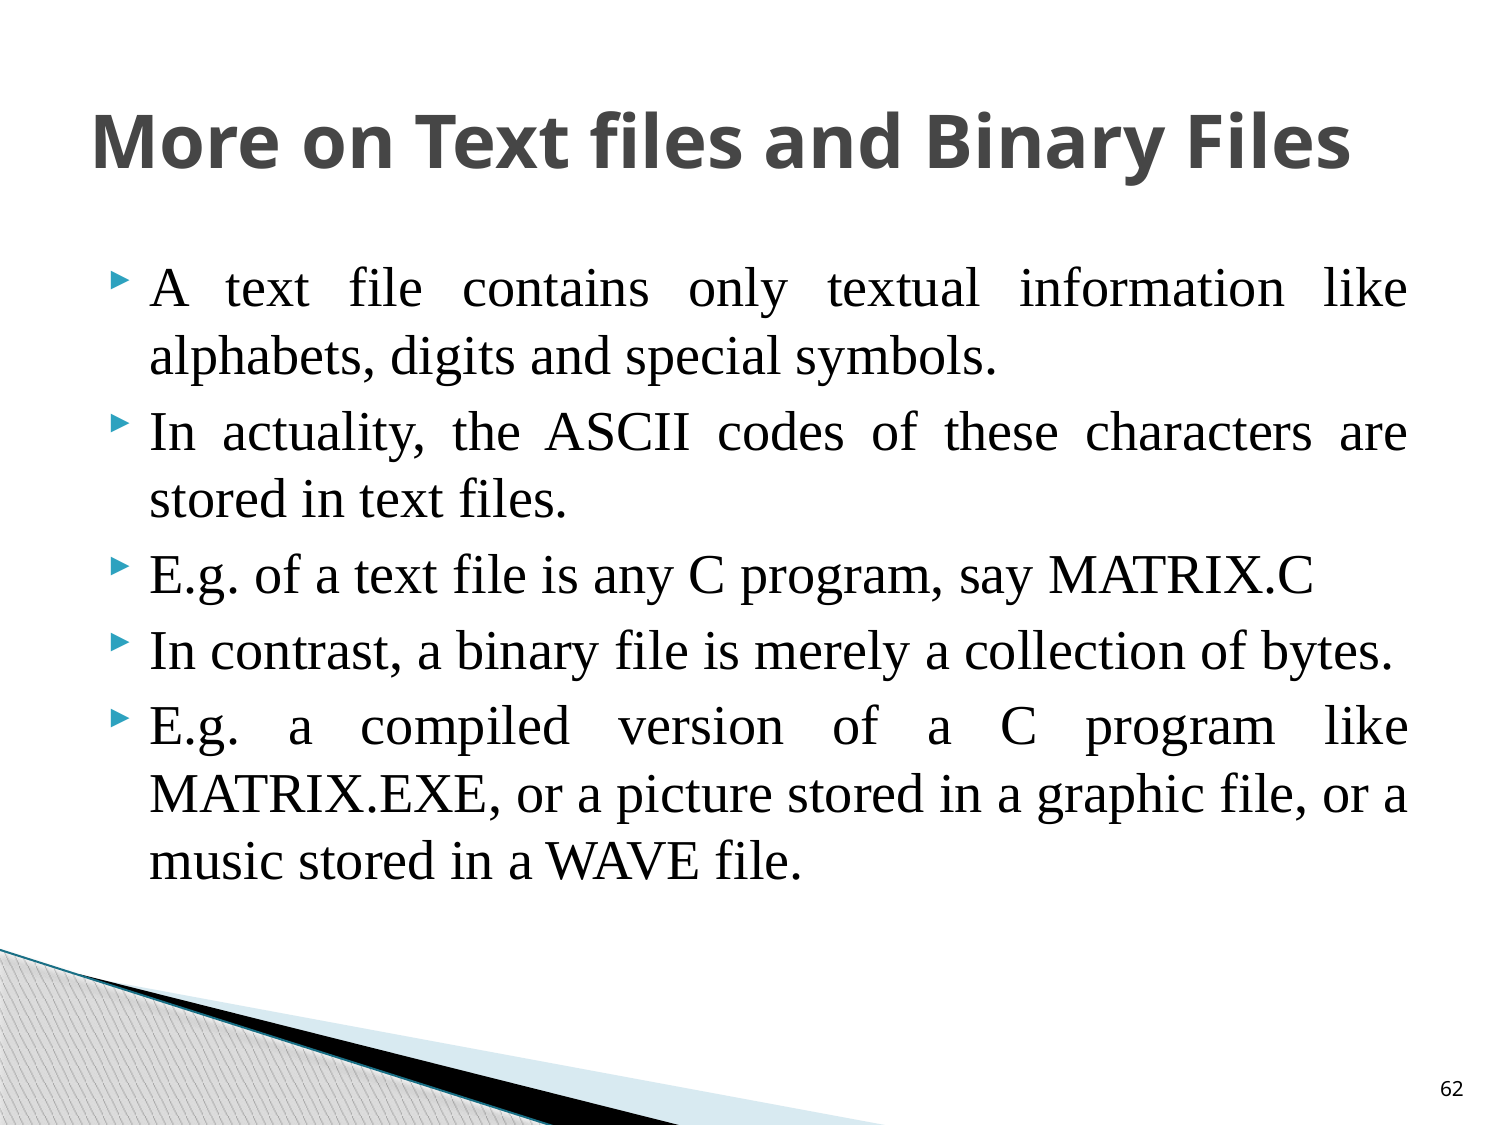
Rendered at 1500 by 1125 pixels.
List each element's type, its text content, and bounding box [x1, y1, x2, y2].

title More on Text files and Binary Files [75, 45, 1425, 233]
list A text file contains only textual information like alphabets, digits and special symbols. In actuality, the ASCII codes of these characters are stored in text files. E.g. of a text file is any C program, say MATRIX.C In contrast, a binary file is merely a collection of bytes. E.g. a compiled version of a C program like MATRIX.EXE, or a picture stored in a graphic file, or a music stored in a WAVE file. [75, 243, 1425, 986]
slide_number 62 [1362, 1051, 1479, 1112]
